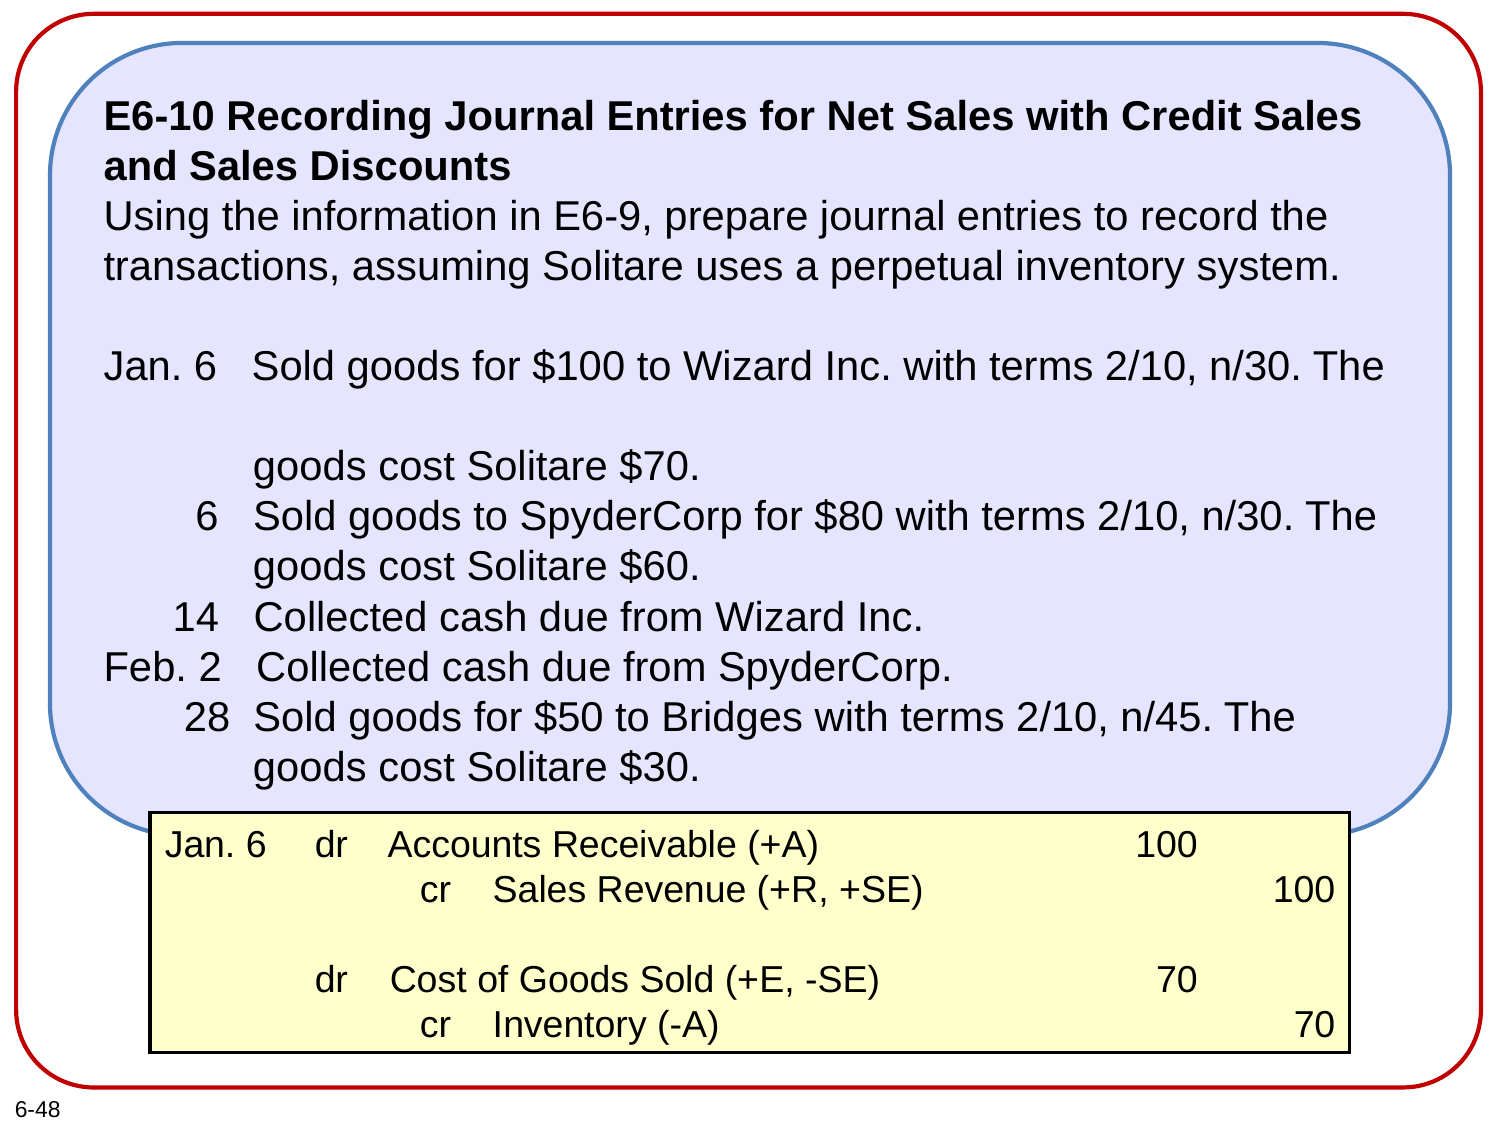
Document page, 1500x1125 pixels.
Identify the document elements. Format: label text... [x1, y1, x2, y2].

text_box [149, 812, 1351, 1056]
text_box E6-10 Recording Journal Entries for Net Sales with Credit Sales and Sales Discounts Using the information in E6-9, prepare journal entries to record the transactions, assuming Solitare uses a perpetual inventory system. Jan. 6 Sold goods for $100 to Wizard Inc. with terms 2/10, n/30. The goods cost Solitare $70. 6 Sold goods to SpyderCorp for $80 with terms 2/10, n/30. The goods cost Solitare $60. 14 Collected cash due from Wizard Inc. Feb. 2 Collected cash due from SpyderCorp. 28 Sold goods for $50 to Bridges with terms 2/10, n/45. The goods cost Solitare $30. [47, 40, 1453, 833]
